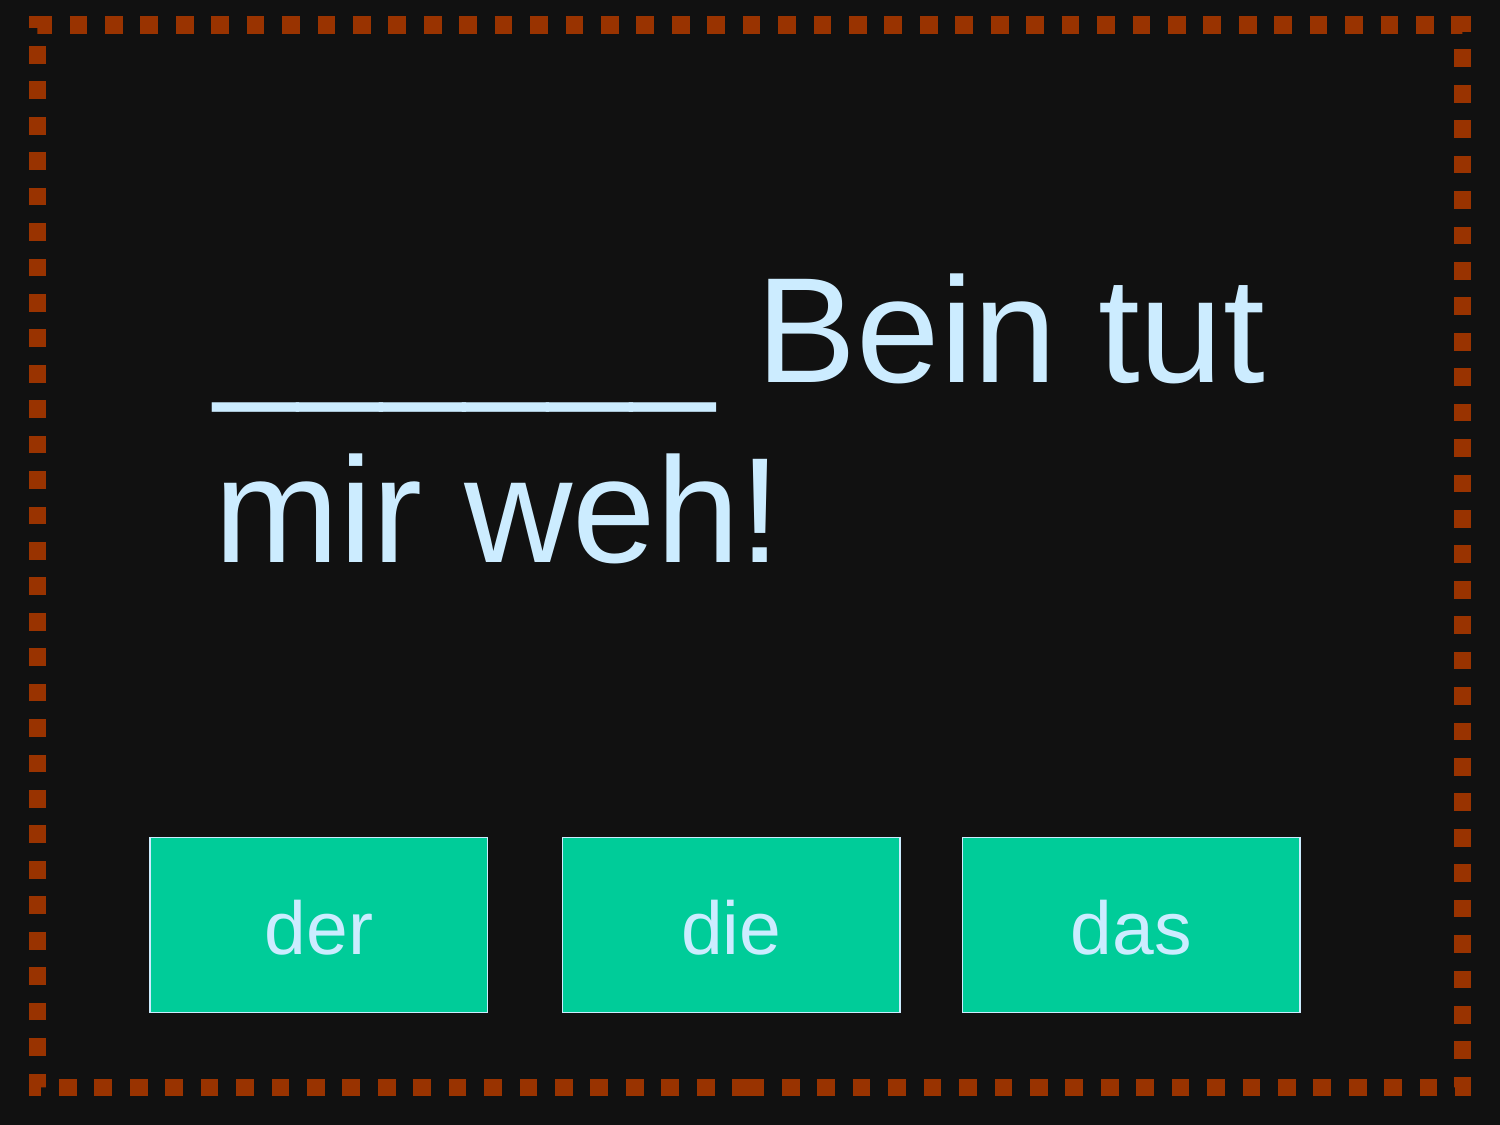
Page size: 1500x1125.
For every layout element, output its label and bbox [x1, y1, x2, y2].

text_box [37, 24, 1463, 1088]
